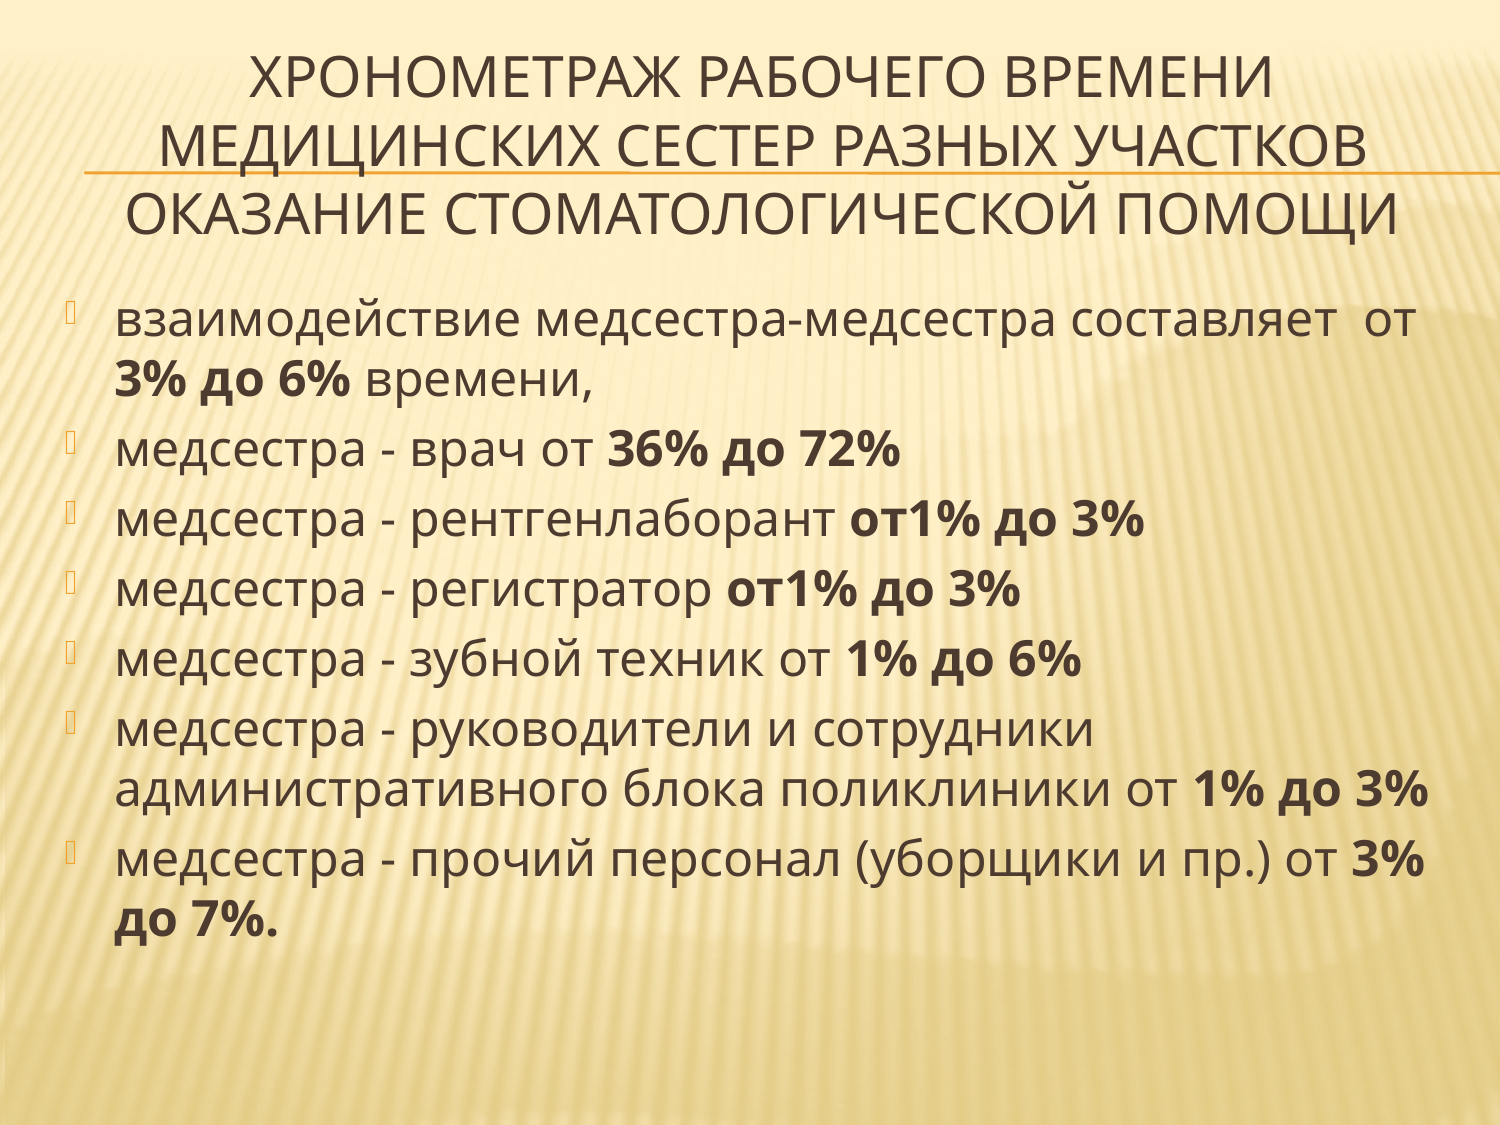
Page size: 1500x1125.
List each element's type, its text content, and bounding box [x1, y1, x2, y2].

list взаимодействие медсестра-медсестра составляет от 3% до 6% времени, медсестра - врач от 36% до 72% медсестра - рентгенлаборант от1% до 3% медсестра - регистратор от1% до 3% медсестра - зубной техник от 1% до 6% медсестра - руководители и сотрудники административного блока поликлиники от 1% до 3% медсестра - прочий персонал (уборщики и пр.) от 3% до 7%. [50, 278, 1475, 998]
title хронометраж рабочего времени медицинских сестер разных участков оказание стоматологической помощи [50, 30, 1475, 256]
